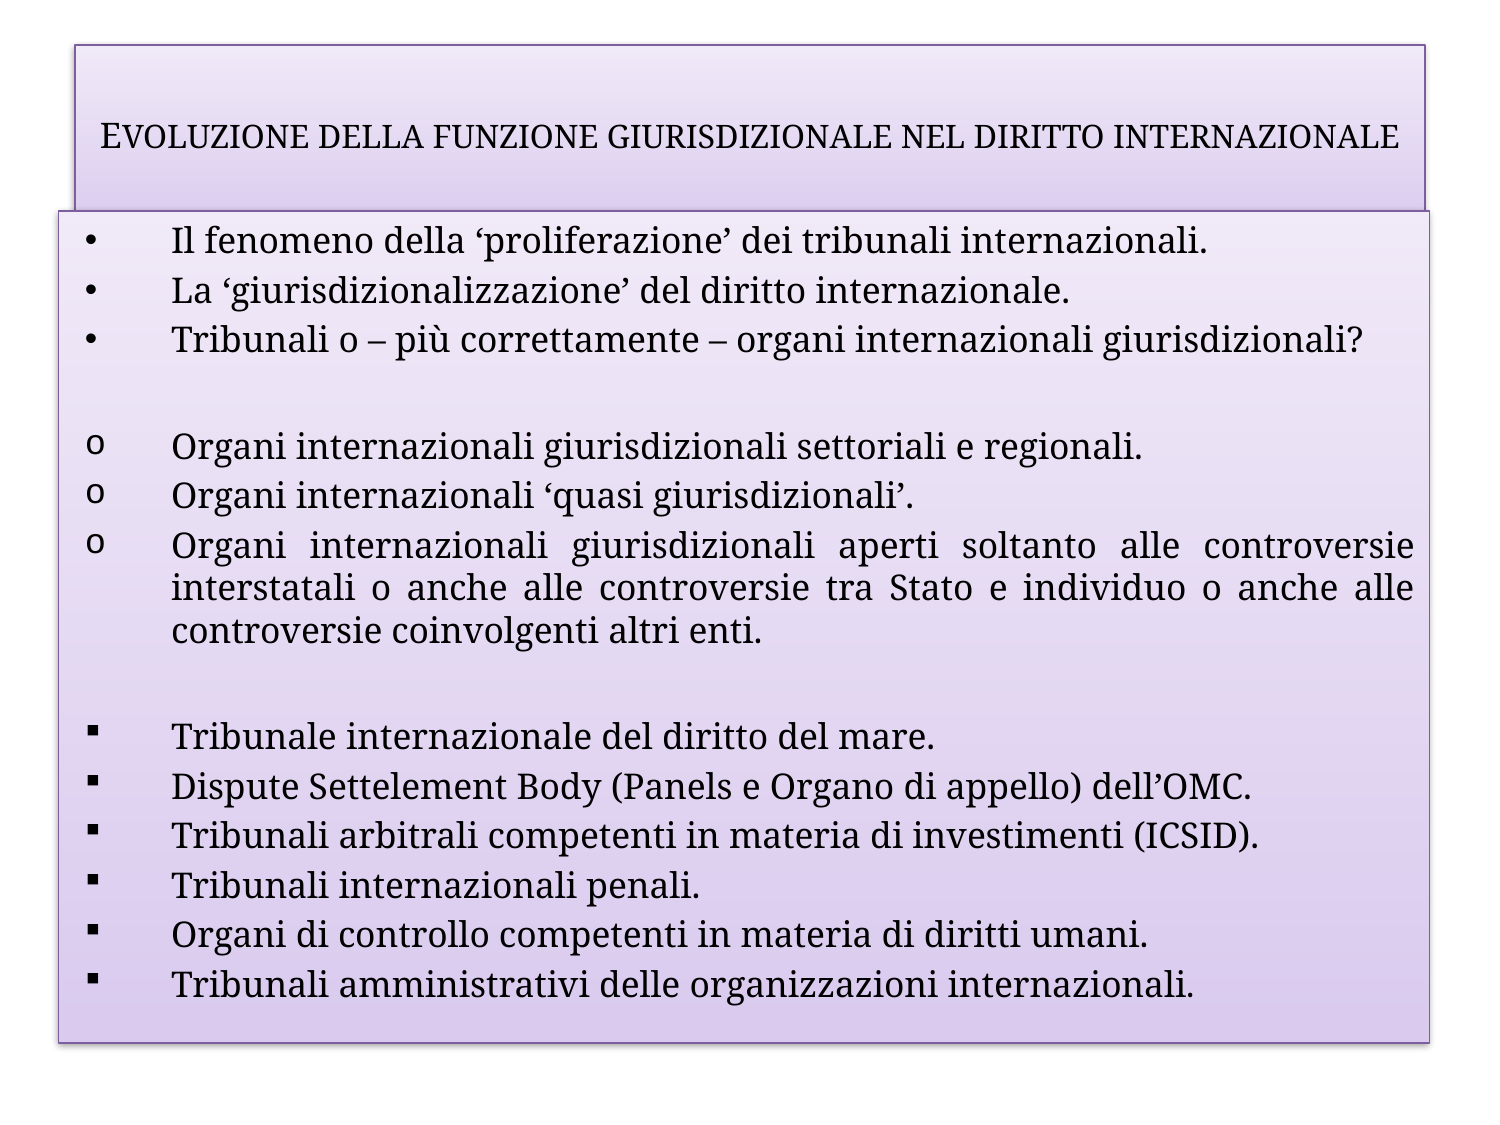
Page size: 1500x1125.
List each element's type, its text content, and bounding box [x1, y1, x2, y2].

title Evoluzione della funzione giurisdizionale nel diritto internazionale [74, 44, 1426, 208]
list Il fenomeno della ‘proliferazione’ dei tribunali internazionali. La ‘giurisdizionalizzazione’ del diritto internazionale. Tribunali o – più correttamente – organi internazionali giurisdizionali? Organi internazionali giurisdizionali settoriali e regionali. Organi internazionali ‘quasi giurisdizionali’. Organi internazionali giurisdizionali aperti soltanto alle controversie interstatali o anche alle controversie tra Stato e individuo o anche alle controversie coinvolgenti altri enti. Tribunale internazionale del diritto del mare. Dispute Settelement Body (Panels e Organo di appello) dell’OMC. Tribunali arbitrali competenti in materia di investimenti (ICSID). Tribunali internazionali penali. Organi di controllo competenti in materia di diritti umani. Tribunali amministrativi delle organizzazioni internazionali. [58, 210, 1430, 1044]
